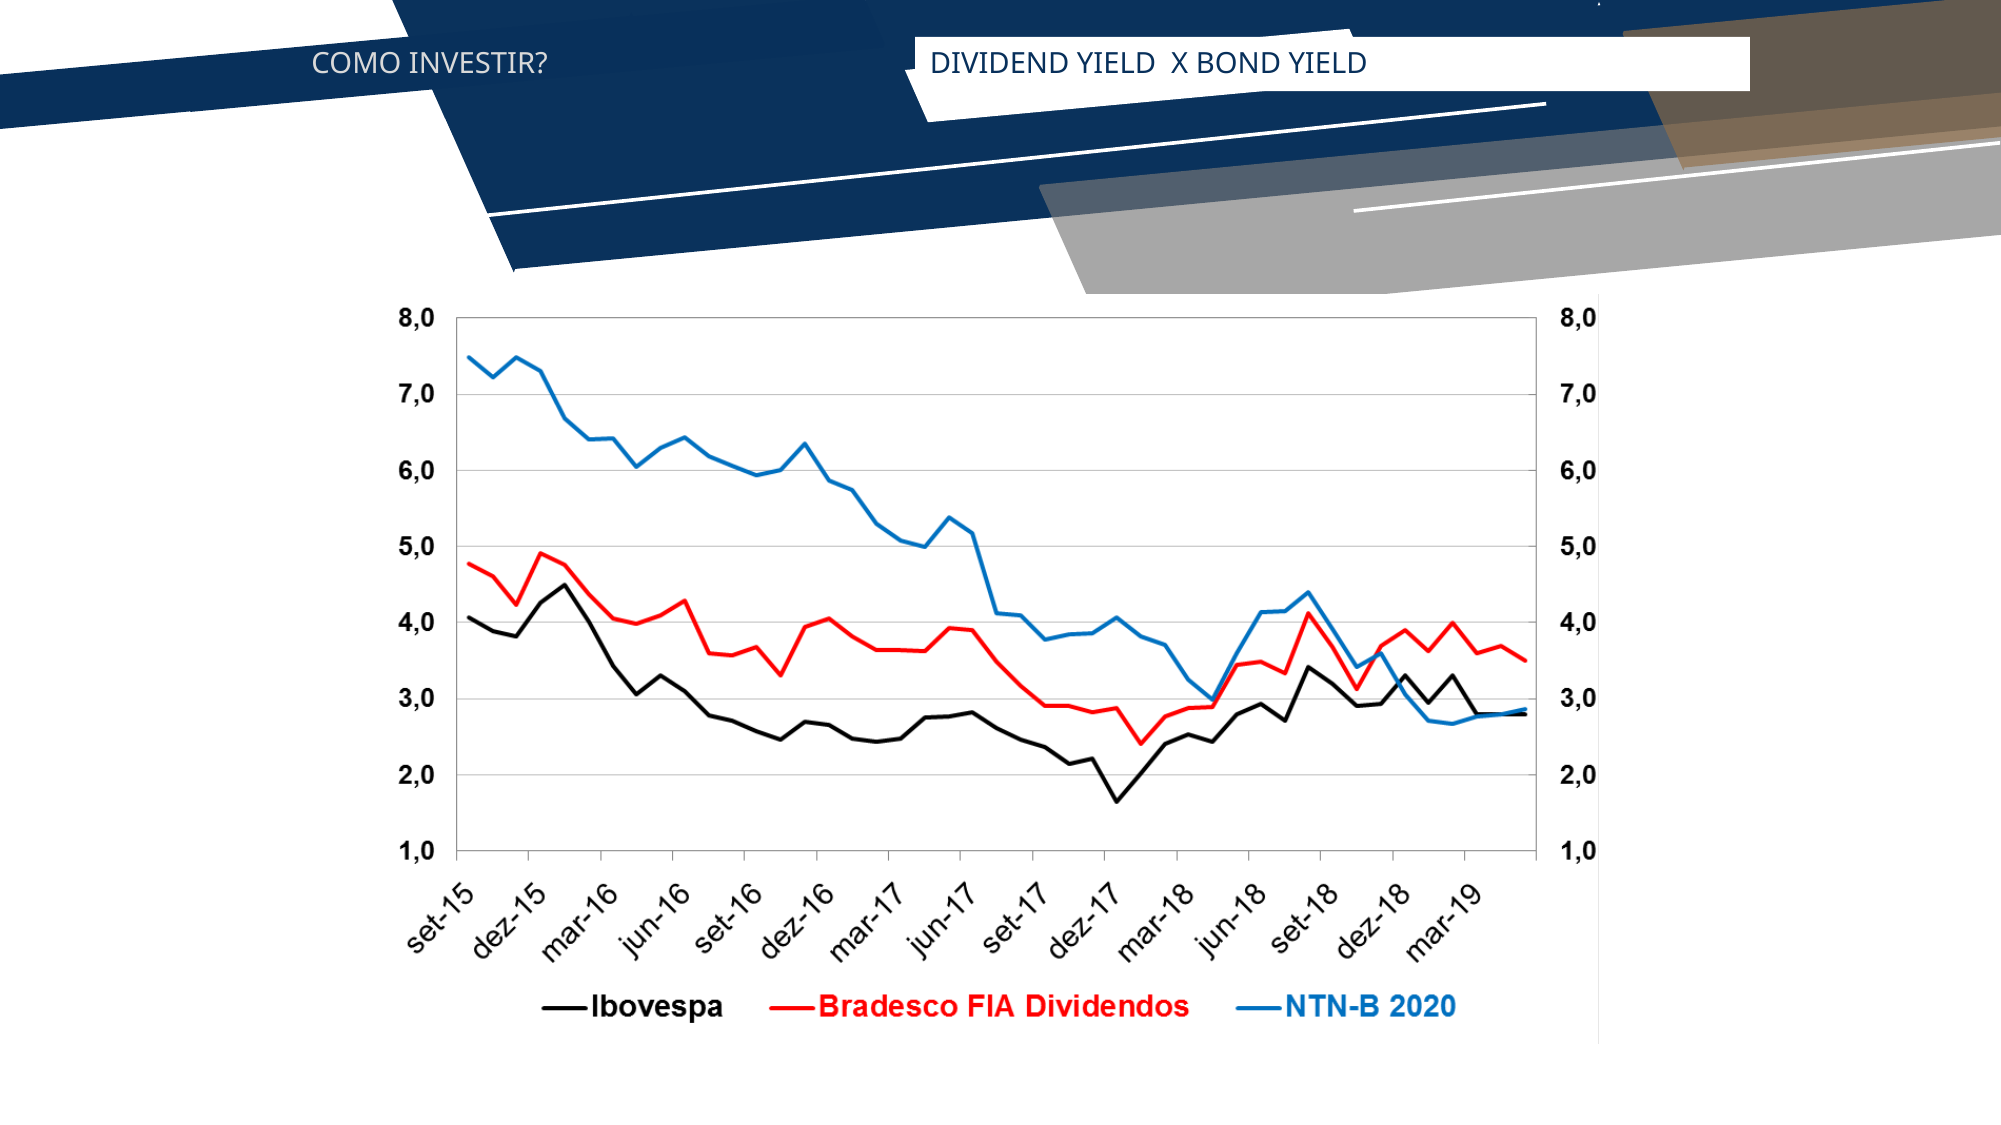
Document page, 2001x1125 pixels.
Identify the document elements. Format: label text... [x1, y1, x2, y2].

text_box DIVIDEND YIELD X BOND YIELD [915, 36, 1750, 92]
text_box COMO INVESTIR? [296, 40, 915, 92]
picture [394, 294, 1600, 1045]
